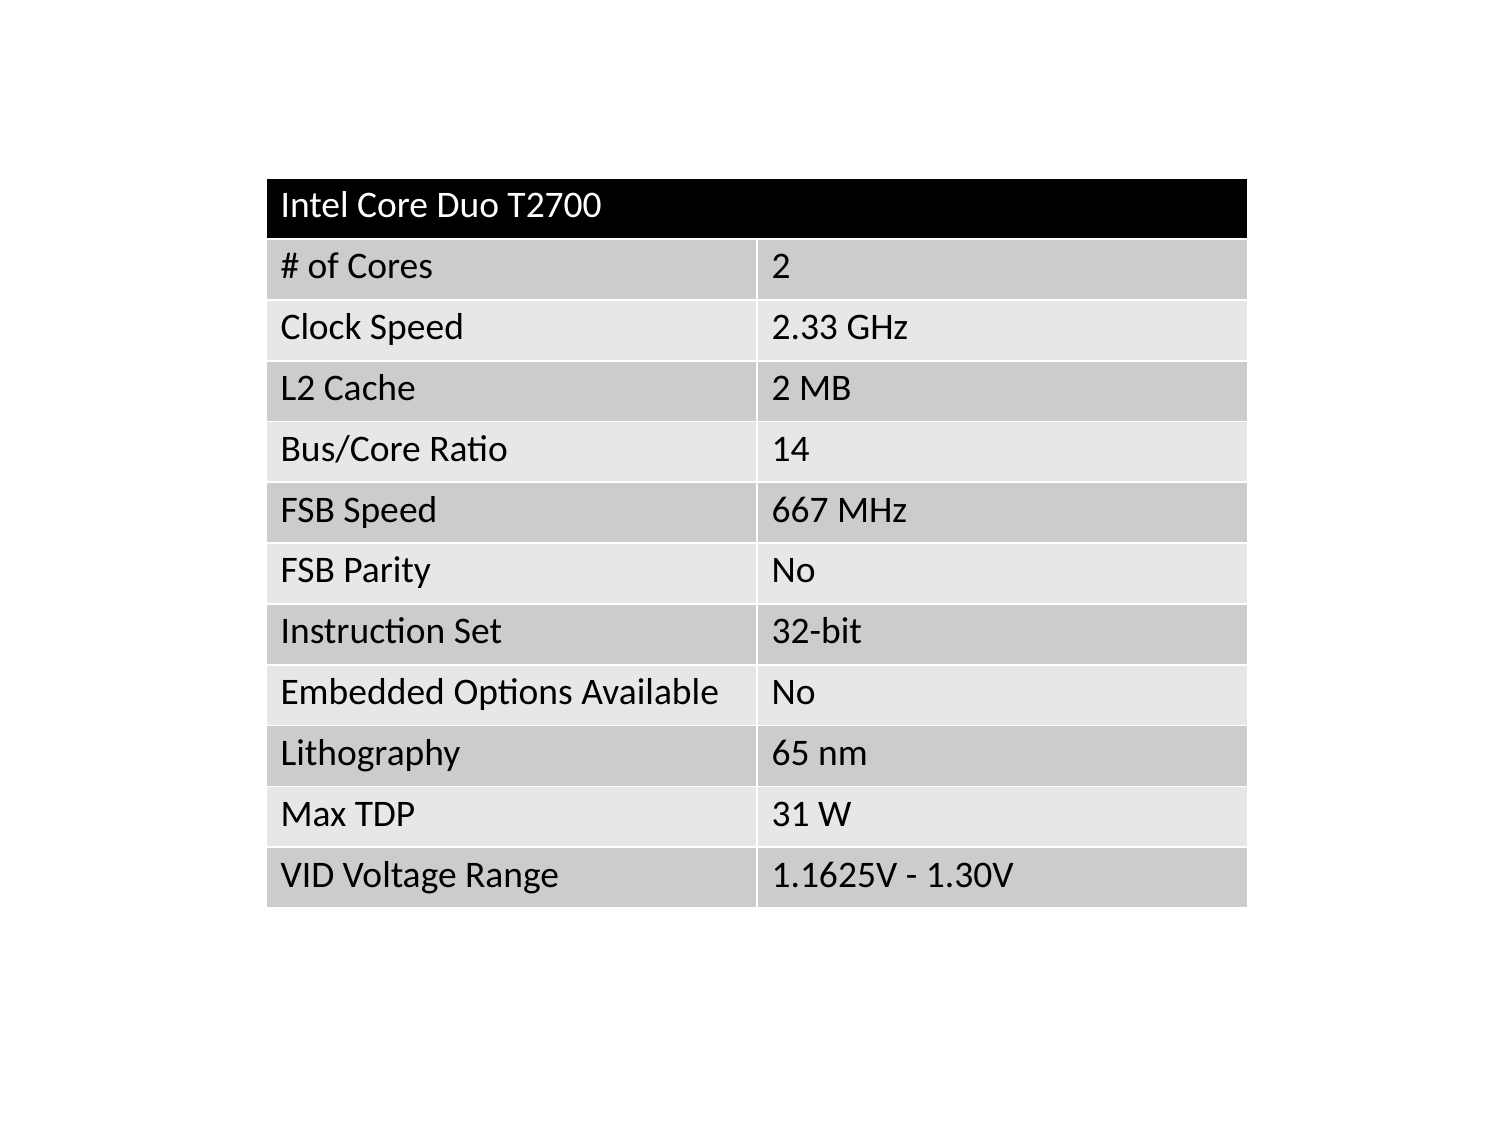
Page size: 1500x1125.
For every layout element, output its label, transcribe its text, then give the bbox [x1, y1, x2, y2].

table_cell 2 MB [758, 362, 1247, 421]
table_cell 14 [758, 422, 1247, 481]
table_cell VID Voltage Range [267, 848, 756, 907]
table_cell No [758, 666, 1247, 725]
table_cell 31 W [758, 787, 1247, 846]
table_cell 32-bit [758, 605, 1247, 664]
table_cell 2.33 GHz [758, 301, 1247, 360]
table_cell Max TDP [267, 787, 756, 846]
table_cell No [758, 544, 1247, 603]
table_cell Lithography [267, 726, 756, 786]
table_cell FSB Parity [267, 544, 756, 603]
table_cell Bus/Core Ratio [267, 422, 756, 481]
table_cell Instruction Set [267, 605, 756, 664]
table_header Intel Core Duo T2700 [267, 179, 1247, 238]
table_cell FSB Speed [267, 483, 756, 542]
table_cell 2 [758, 240, 1247, 299]
table_cell Clock Speed [267, 301, 756, 360]
table_cell 1.1625V - 1.30V [758, 848, 1247, 907]
table_cell 65 nm [758, 726, 1247, 786]
table_cell 667 MHz [758, 483, 1247, 542]
table_cell Embedded Options Available [267, 666, 756, 725]
table_cell # of Cores [267, 240, 756, 299]
table_cell L2 Cache [267, 362, 756, 421]
